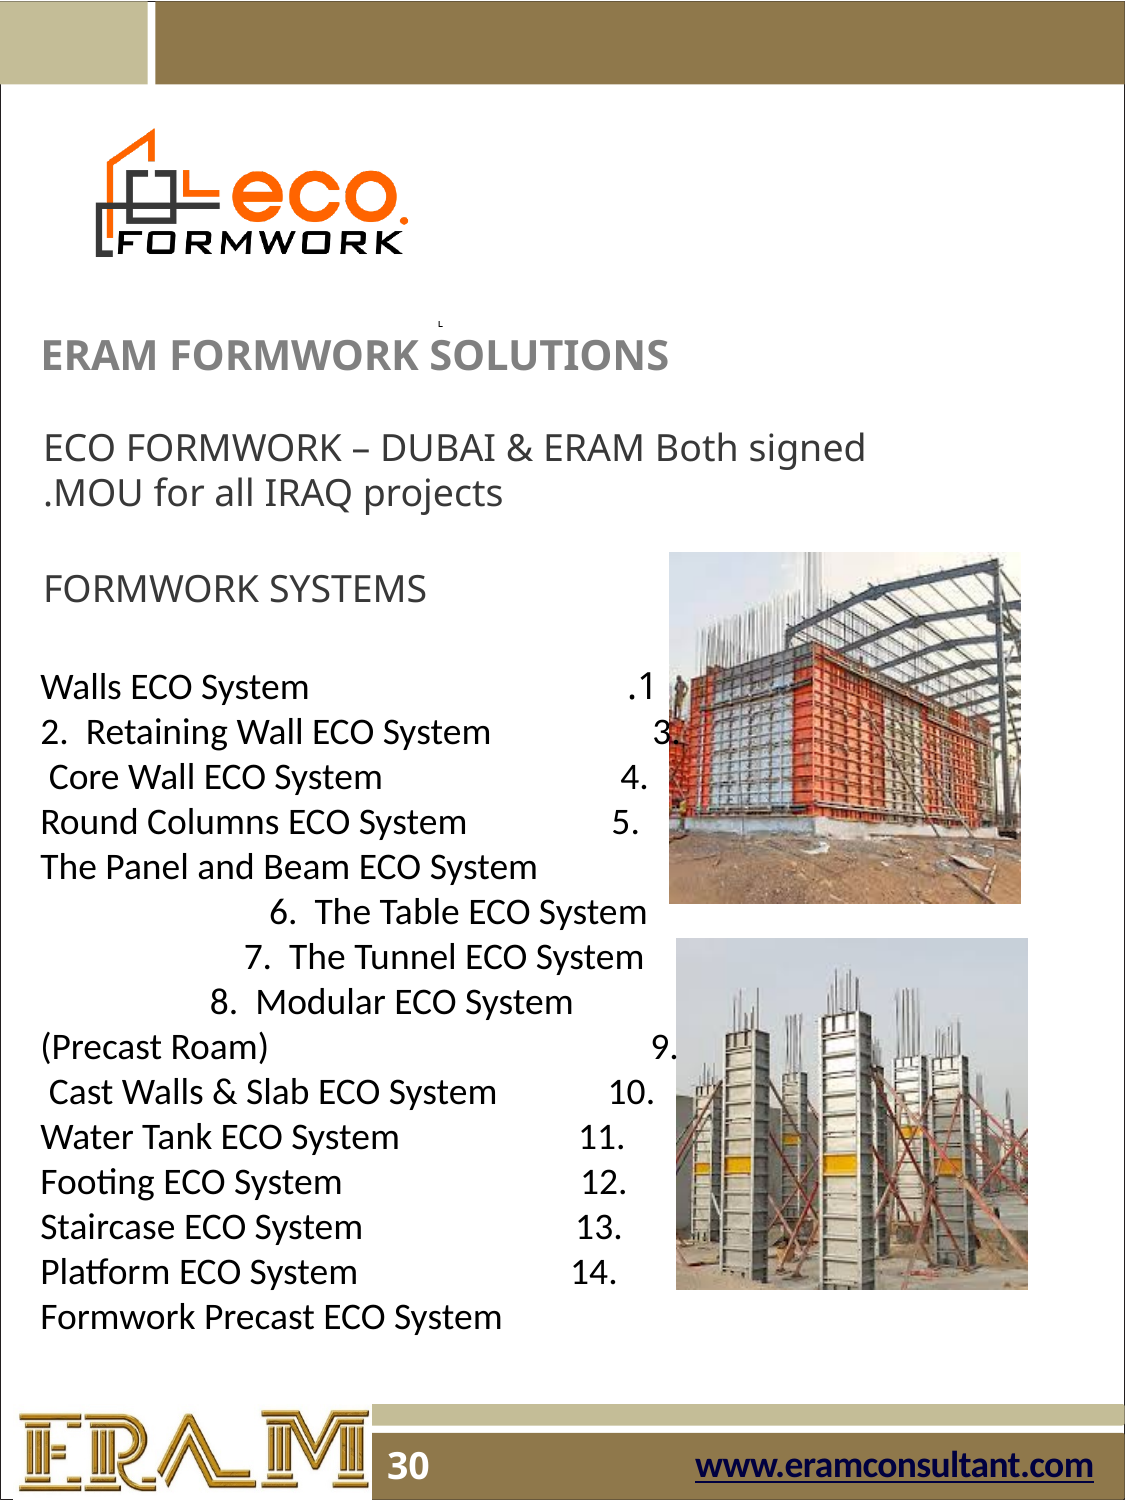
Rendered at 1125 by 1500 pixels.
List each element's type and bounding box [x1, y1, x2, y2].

picture [13, 1404, 372, 1500]
picture [676, 937, 1029, 1290]
text_box [0, 1, 1125, 1500]
picture [668, 552, 1021, 905]
picture [87, 29, 415, 356]
